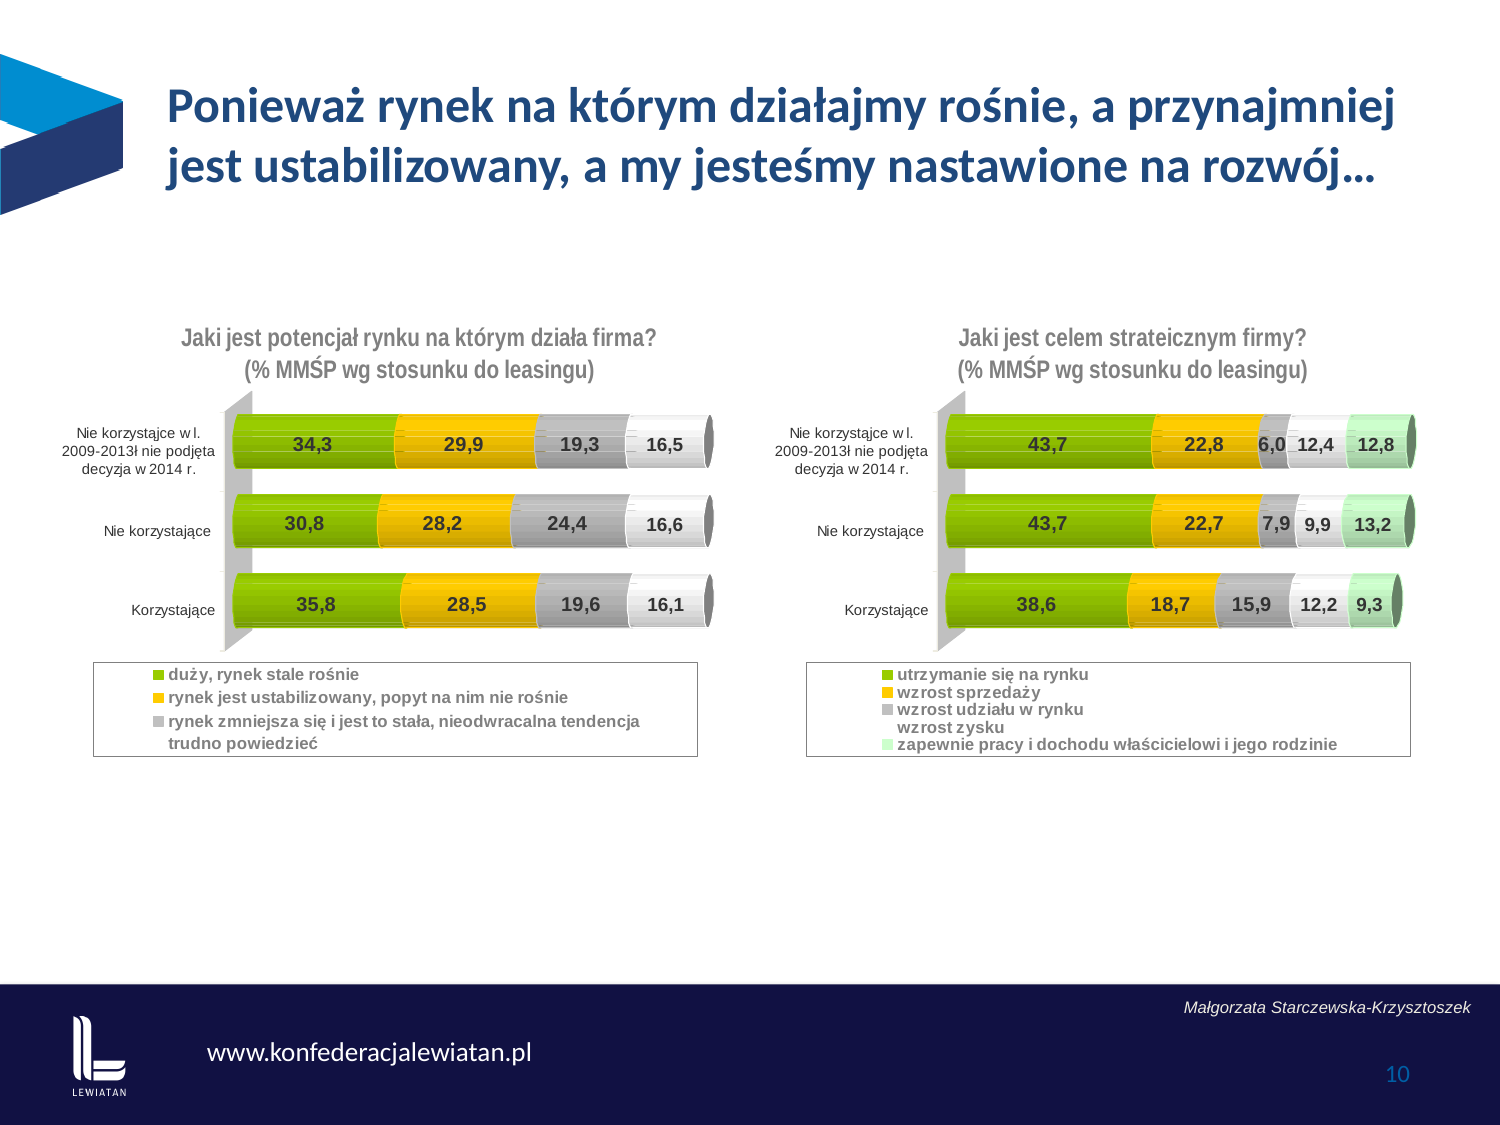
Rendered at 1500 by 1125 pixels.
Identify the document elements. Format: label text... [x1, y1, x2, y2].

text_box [53, 309, 730, 763]
picture [0, 103, 123, 217]
text_box Małgorzata Starczewska-Krzysztoszek [1168, 989, 1500, 1025]
text_box Ponieważ rynek na którym działajmy rośnie, a przynajmniej jest ustabilizowany, a my jesteśmy nastawione na rozwój… [153, 65, 1472, 201]
picture [4, 54, 123, 100]
text_box 10 [1074, 1042, 1425, 1103]
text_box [766, 309, 1443, 763]
picture [36, 1016, 163, 1096]
